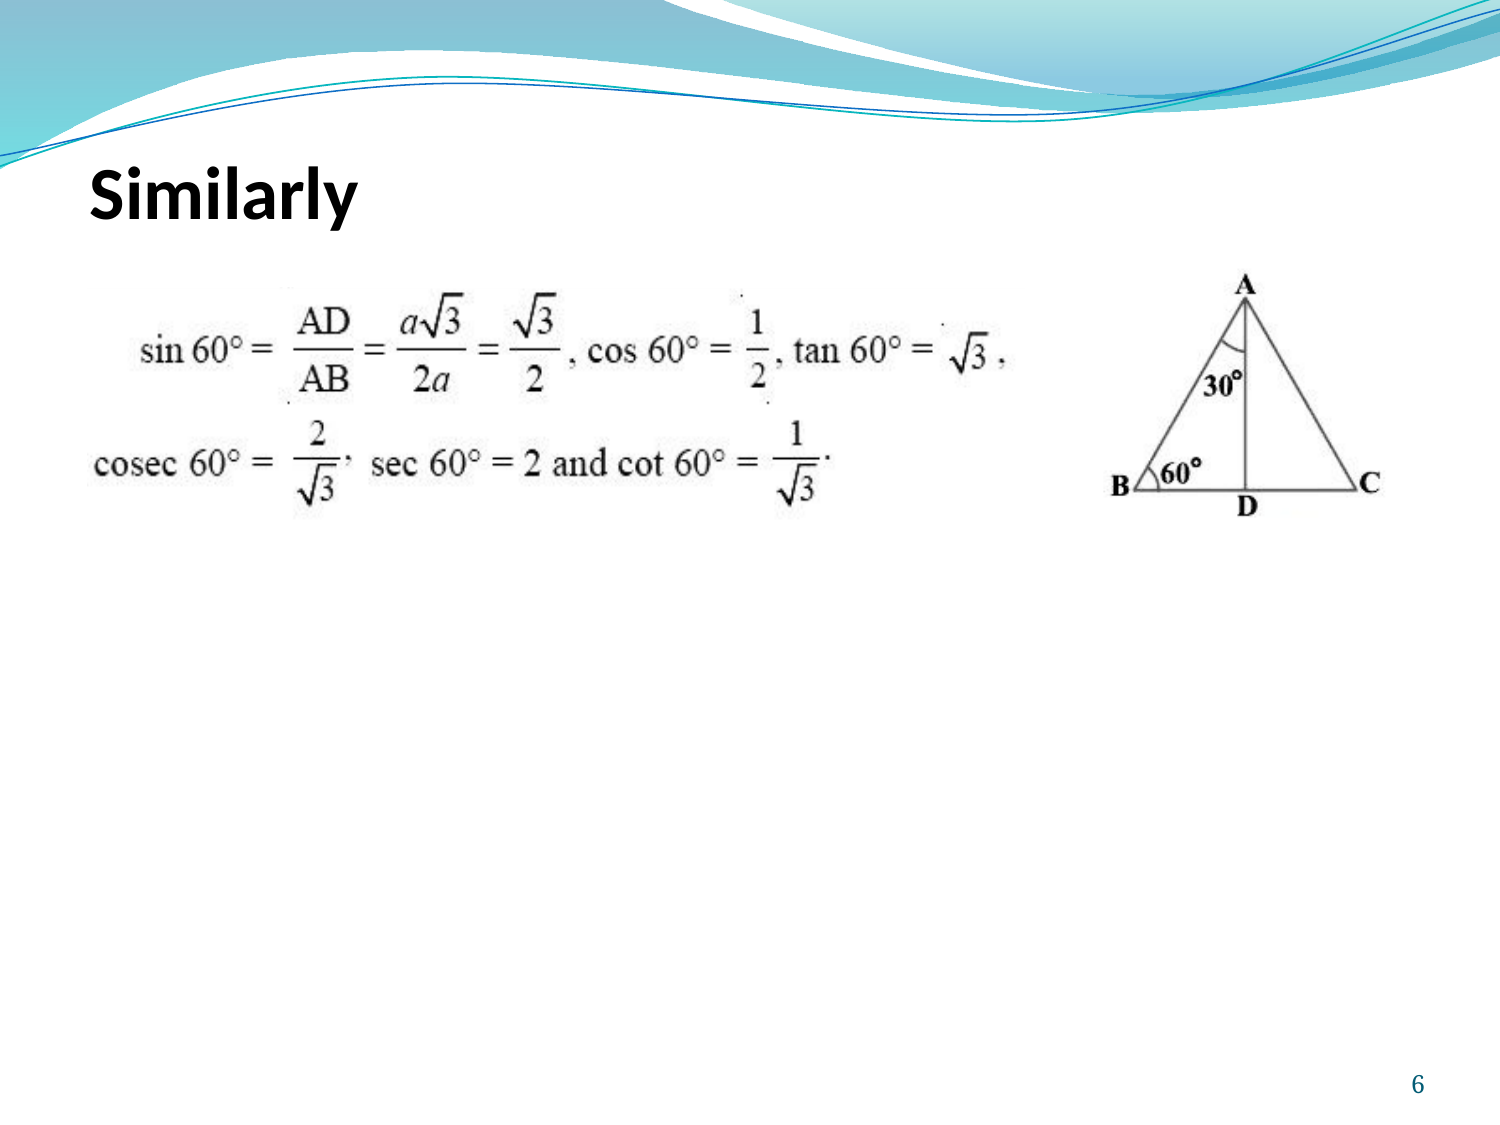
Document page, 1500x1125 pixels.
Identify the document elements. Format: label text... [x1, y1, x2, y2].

slide_number 6 [1299, 1042, 1425, 1103]
list Similarly [75, 137, 1425, 1005]
picture [1087, 264, 1403, 528]
picture [87, 287, 1026, 528]
